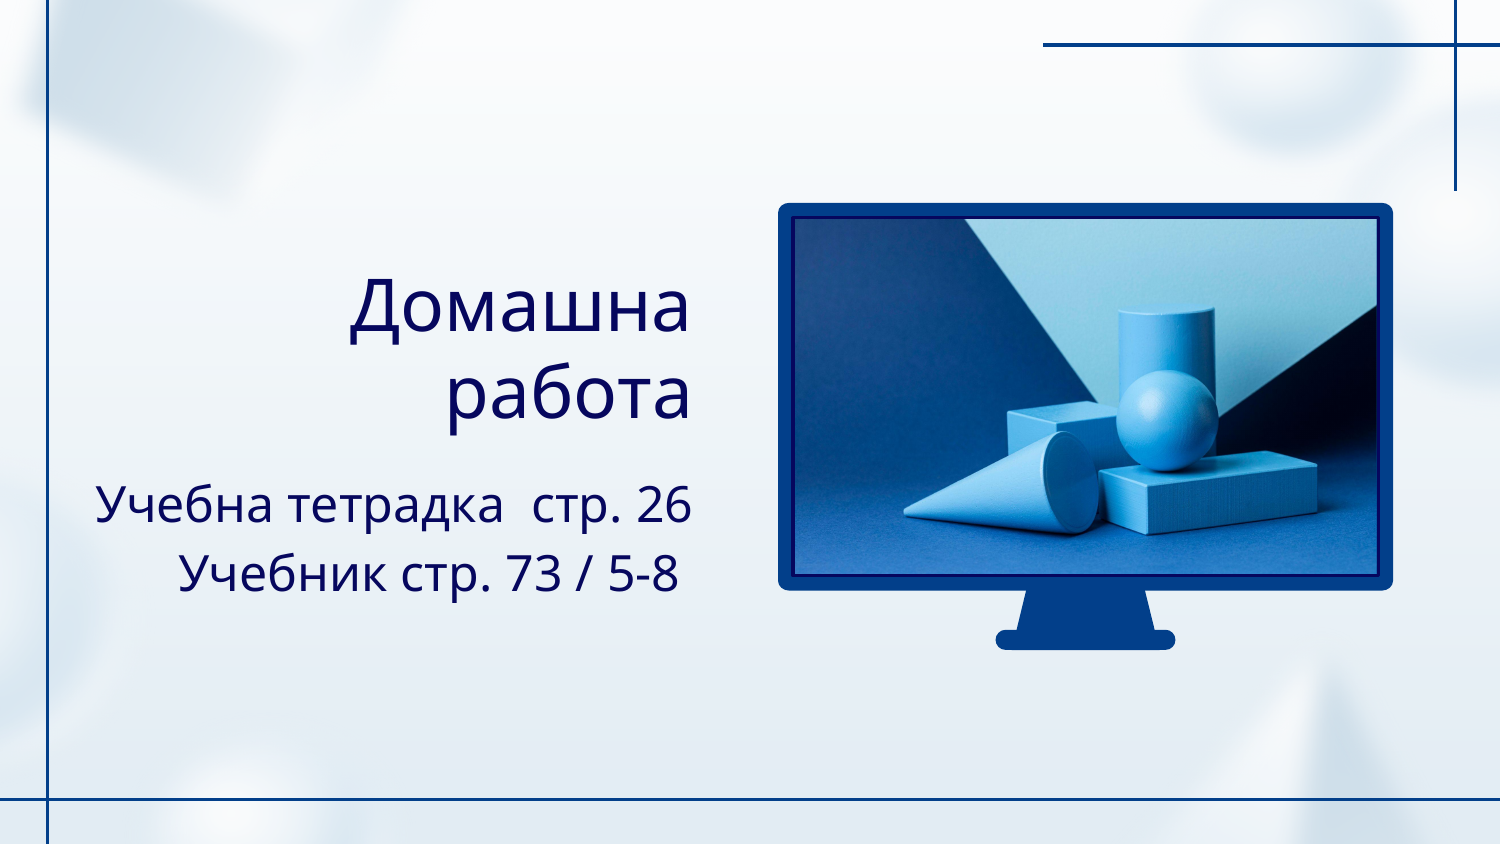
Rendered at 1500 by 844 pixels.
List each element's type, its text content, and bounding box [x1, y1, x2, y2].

subtitle Учебна тетрадка стр. 26 Учебник стр. 73 / 5-8 [41, 448, 709, 598]
picture [794, 219, 1377, 575]
title Домашна работа [118, 245, 709, 448]
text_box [777, 202, 1394, 651]
